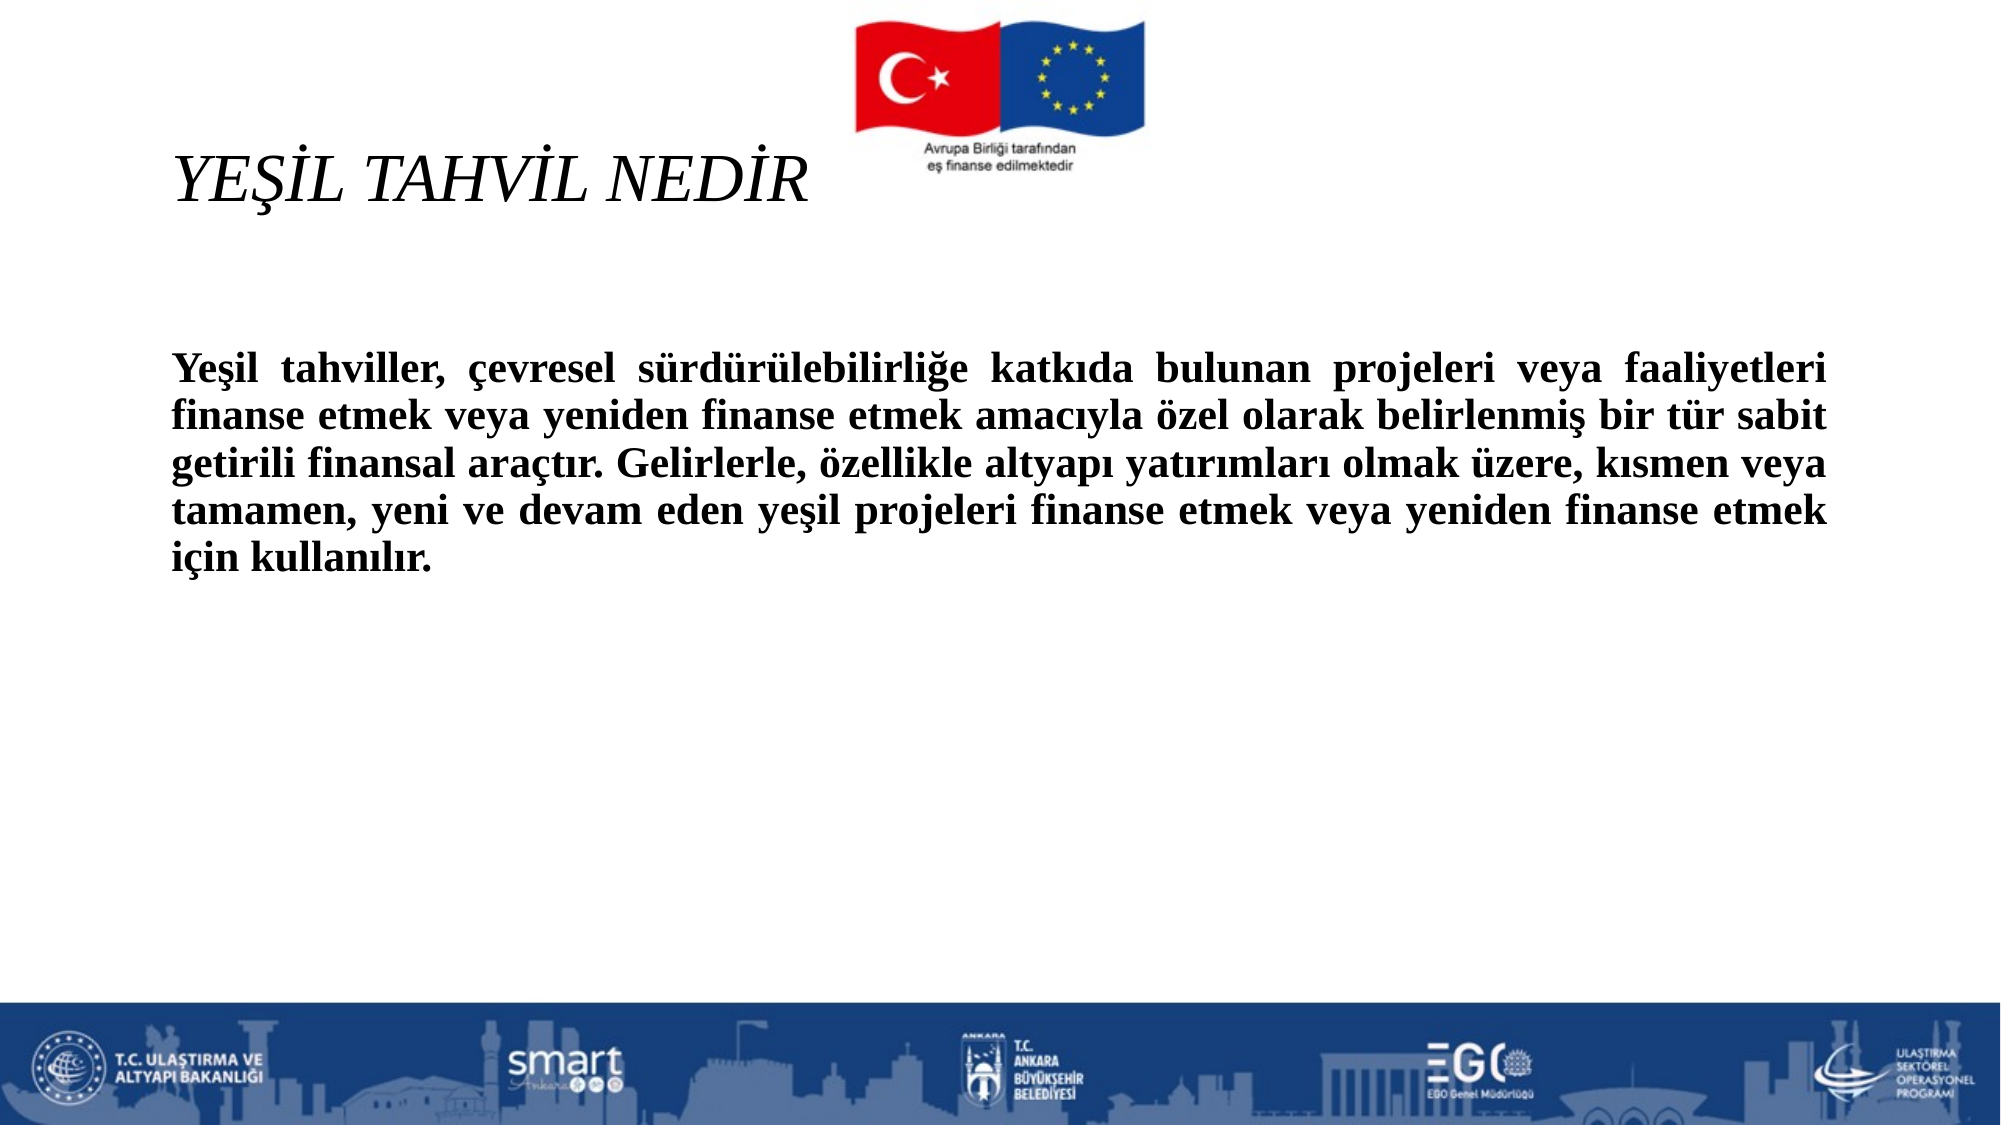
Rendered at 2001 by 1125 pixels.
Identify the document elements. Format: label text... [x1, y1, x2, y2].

title YEŞİL TAHVİL NEDİR [156, 124, 1844, 234]
picture [0, 0, 2001, 1125]
list Yeşil tahviller, çevresel sürdürülebilirliğe katkıda bulunan projeleri veya faaliyetleri finanse etmek veya yeniden finanse etmek amacıyla özel olarak belirlenmiş bir tür sabit getirili finansal araçtır. Gelirlerle, özellikle altyapı yatırımları olmak üzere, kısmen veya tamamen, yeni ve devam eden yeşil projeleri finanse etmek veya yeniden finanse etmek için kullanılır. [156, 269, 1844, 971]
